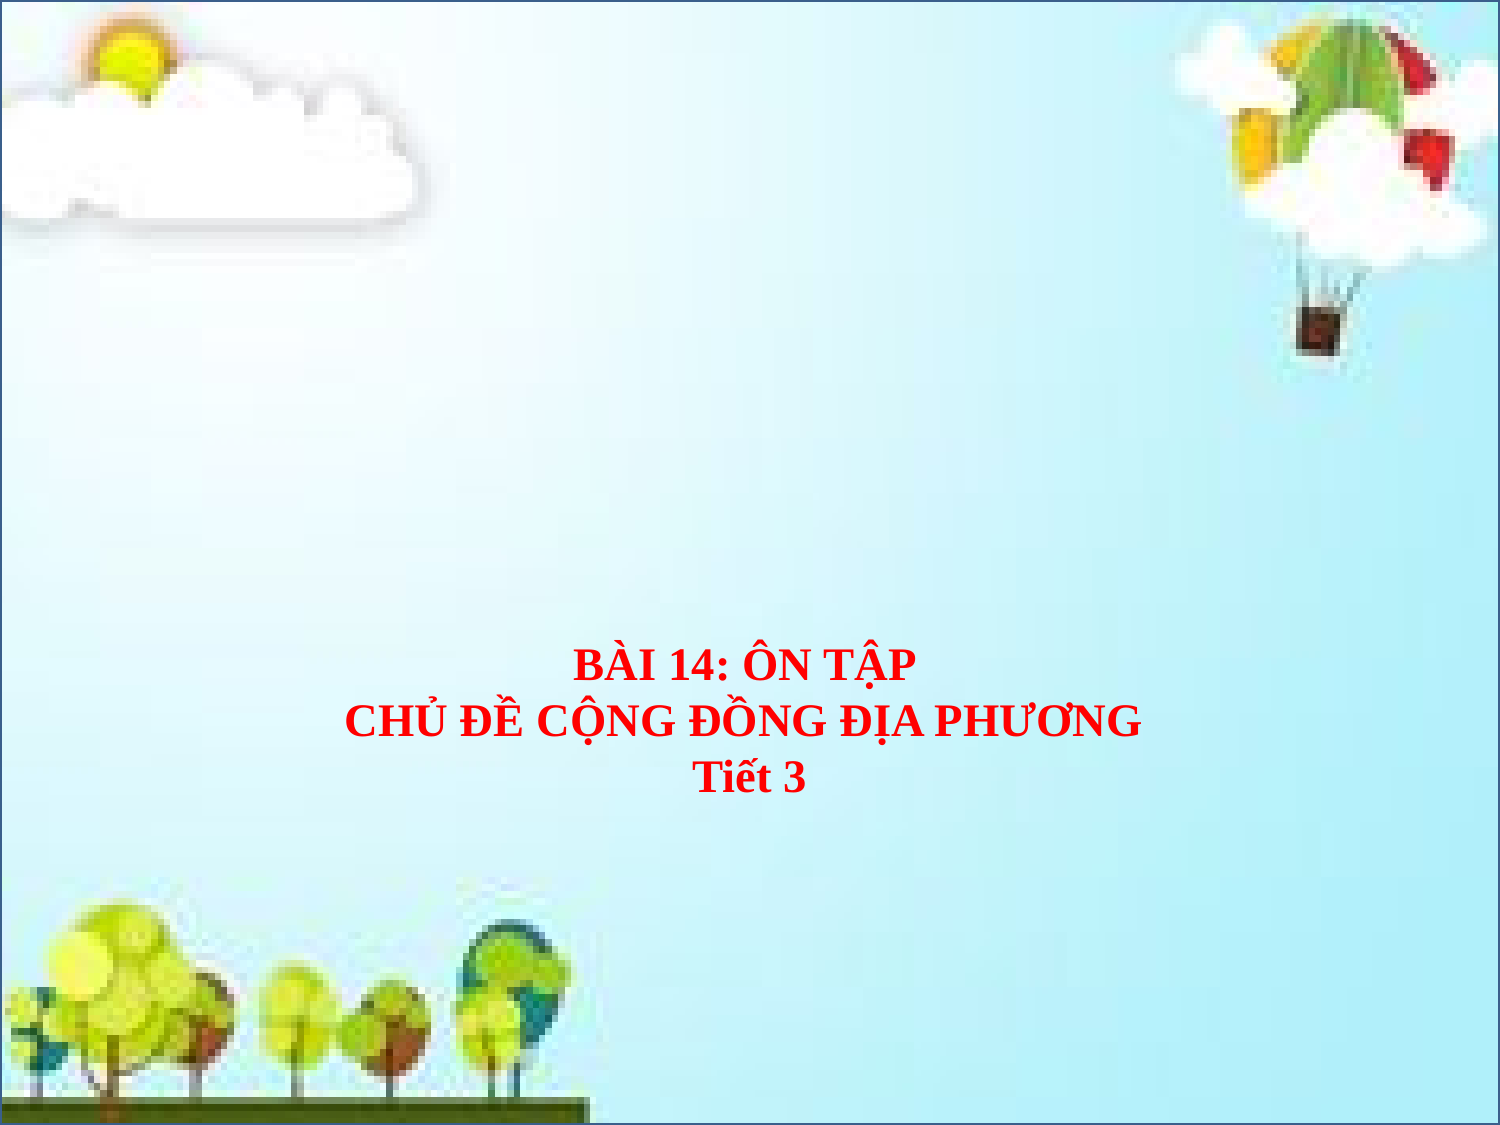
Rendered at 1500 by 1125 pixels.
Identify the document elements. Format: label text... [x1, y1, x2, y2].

title BÀI 14: ÔN TẬP CHỦ ĐỀ CỘNG ĐỒNG ĐỊA PHƯƠNG Tiết 3 [112, 624, 1388, 867]
text_box [0, 0, 1500, 1125]
